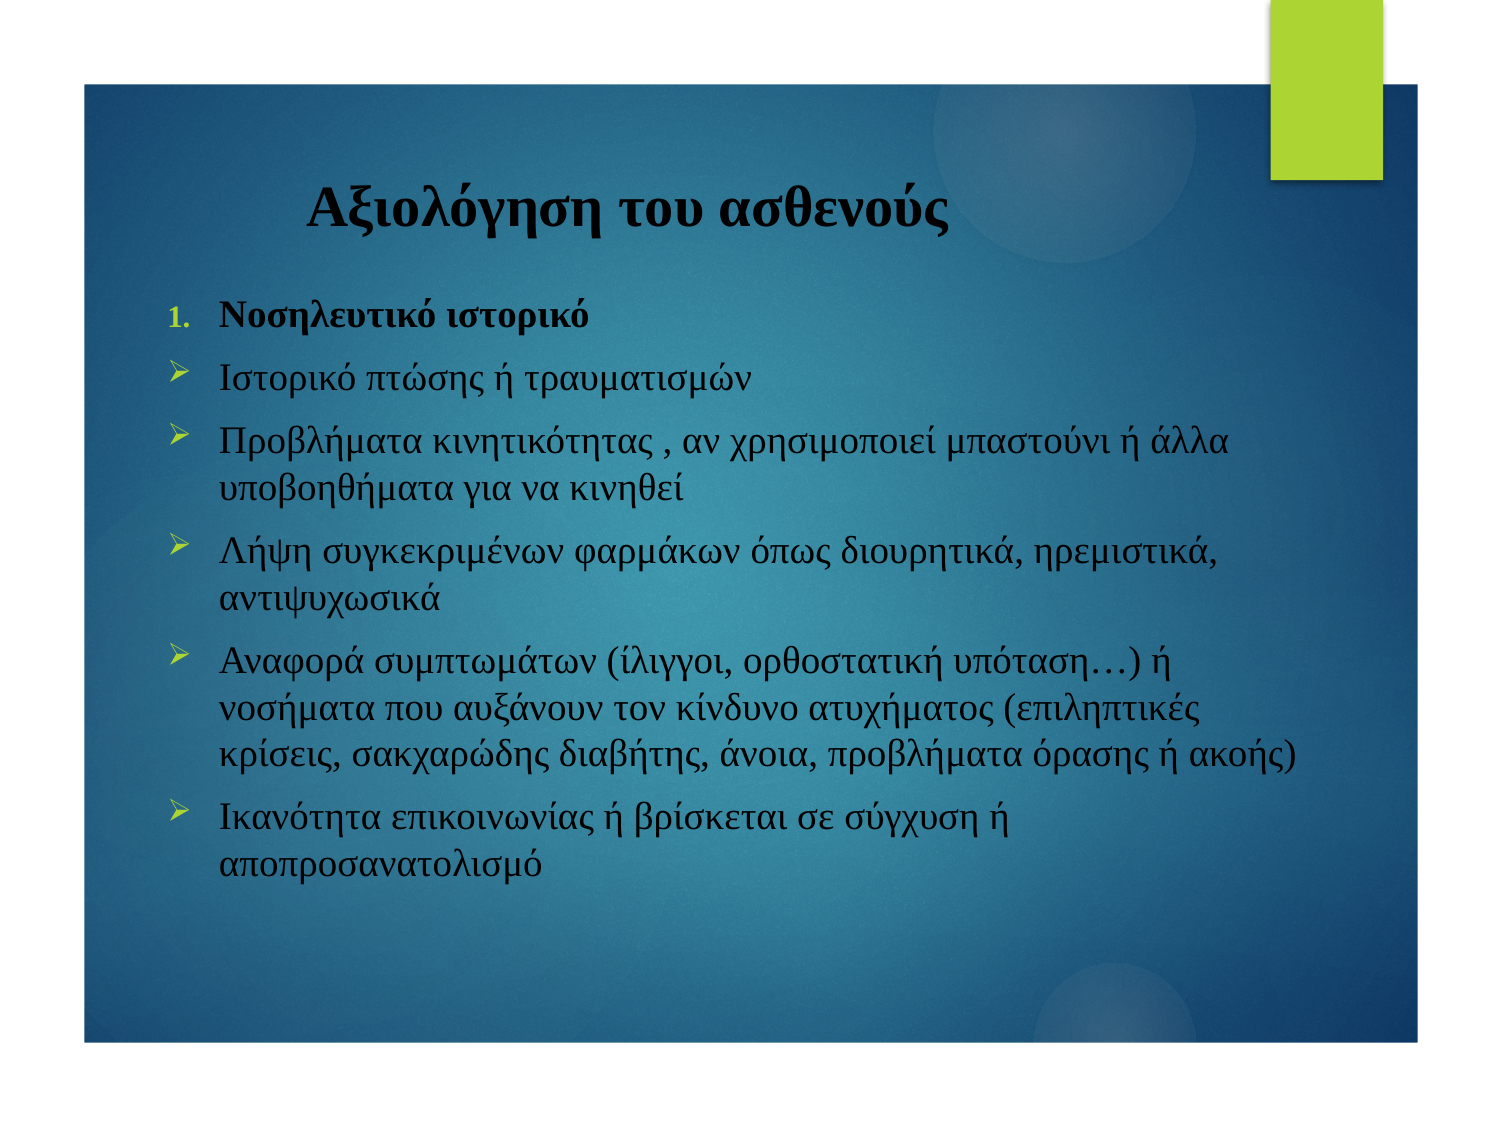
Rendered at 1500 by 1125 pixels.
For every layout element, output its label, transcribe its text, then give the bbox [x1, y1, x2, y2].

subtitle Νοσηλευτικό ιστορικό Ιστορικό πτώσης ή τραυματισμών Προβλήματα κινητικότητας , αν χρησιμοποιεί μπαστούνι ή άλλα υποβοηθήματα για να κινηθεί Λήψη συγκεκριμένων φαρμάκων όπως διουρητικά, ηρεμιστικά, αντιψυχωσικά Αναφορά συμπτωμάτων (ίλιγγοι, ορθοστατική υπόταση…) ή νοσήματα που αυξάνουν τον κίνδυνο ατυχήματος (επιληπτικές κρίσεις, σακχαρώδης διαβήτης, άνοια, προβλήματα όρασης ή ακοής) Ικανότητα επικοινωνίας ή βρίσκεται σε σύγχυση ή αποπροσανατολισμό [152, 281, 1336, 925]
title Αξιολόγηση του ασθενούς [142, 105, 1113, 247]
